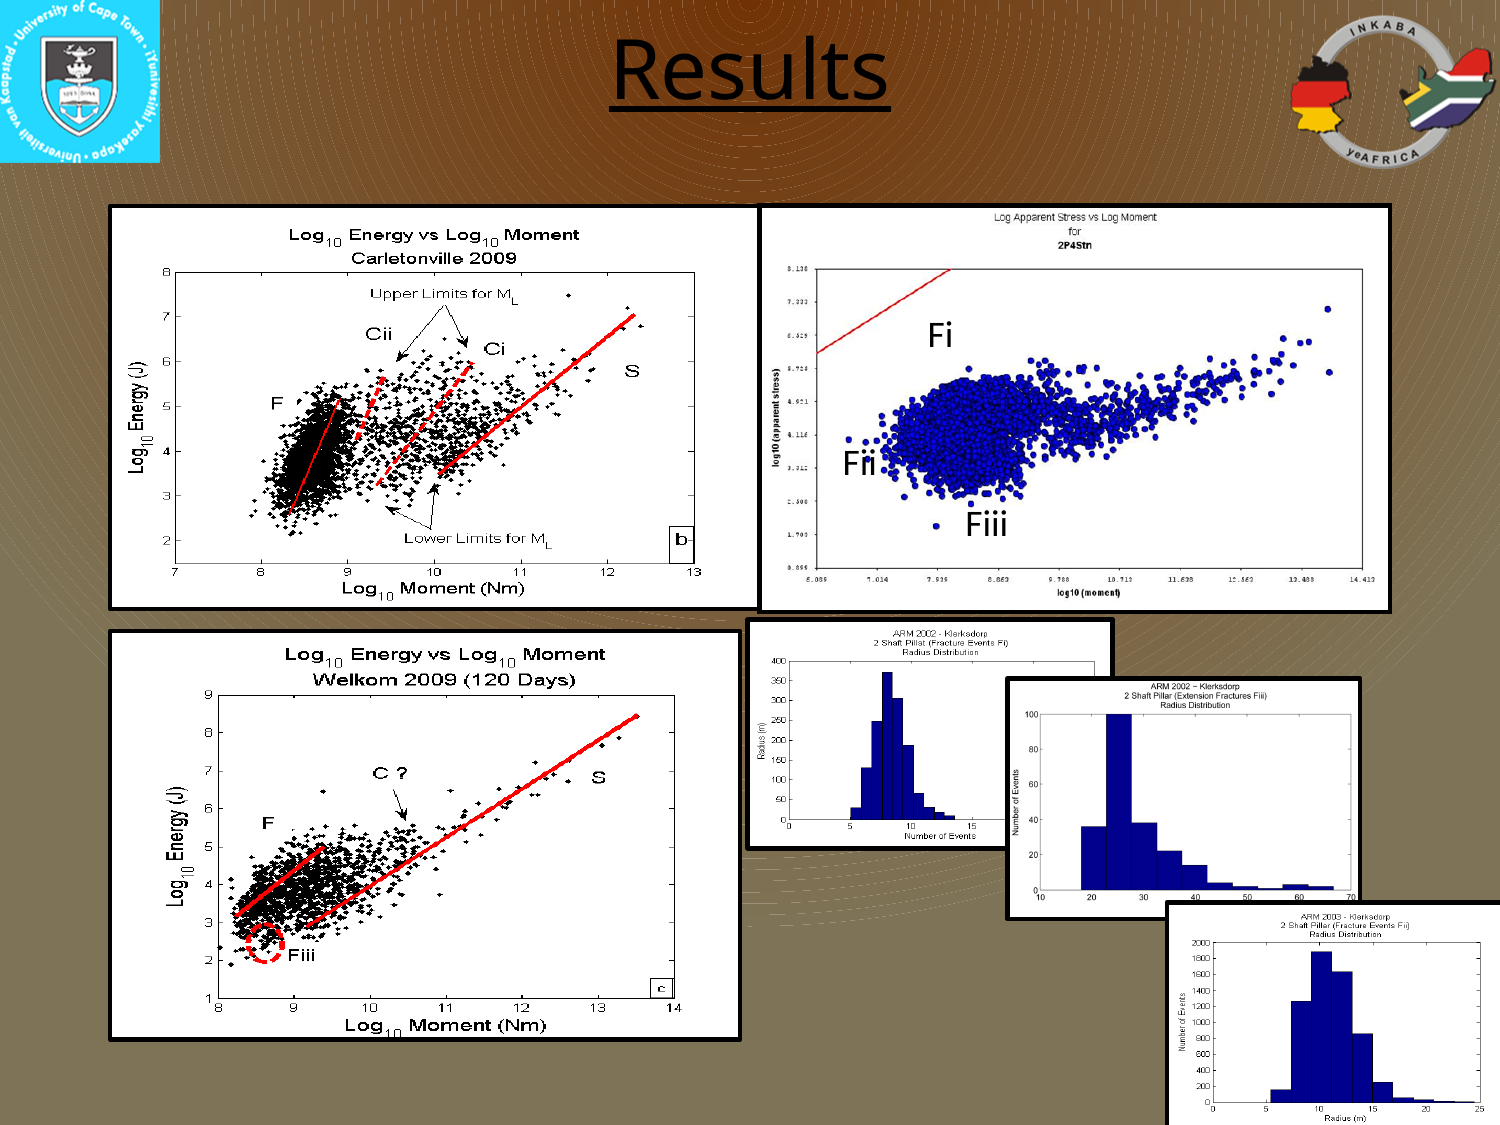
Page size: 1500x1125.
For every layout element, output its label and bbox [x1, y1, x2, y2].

picture [0, 0, 1500, 173]
picture [111, 633, 739, 1038]
list [761, 207, 1389, 610]
text_box [827, 302, 1046, 553]
picture [749, 621, 1500, 1125]
picture [111, 207, 758, 608]
